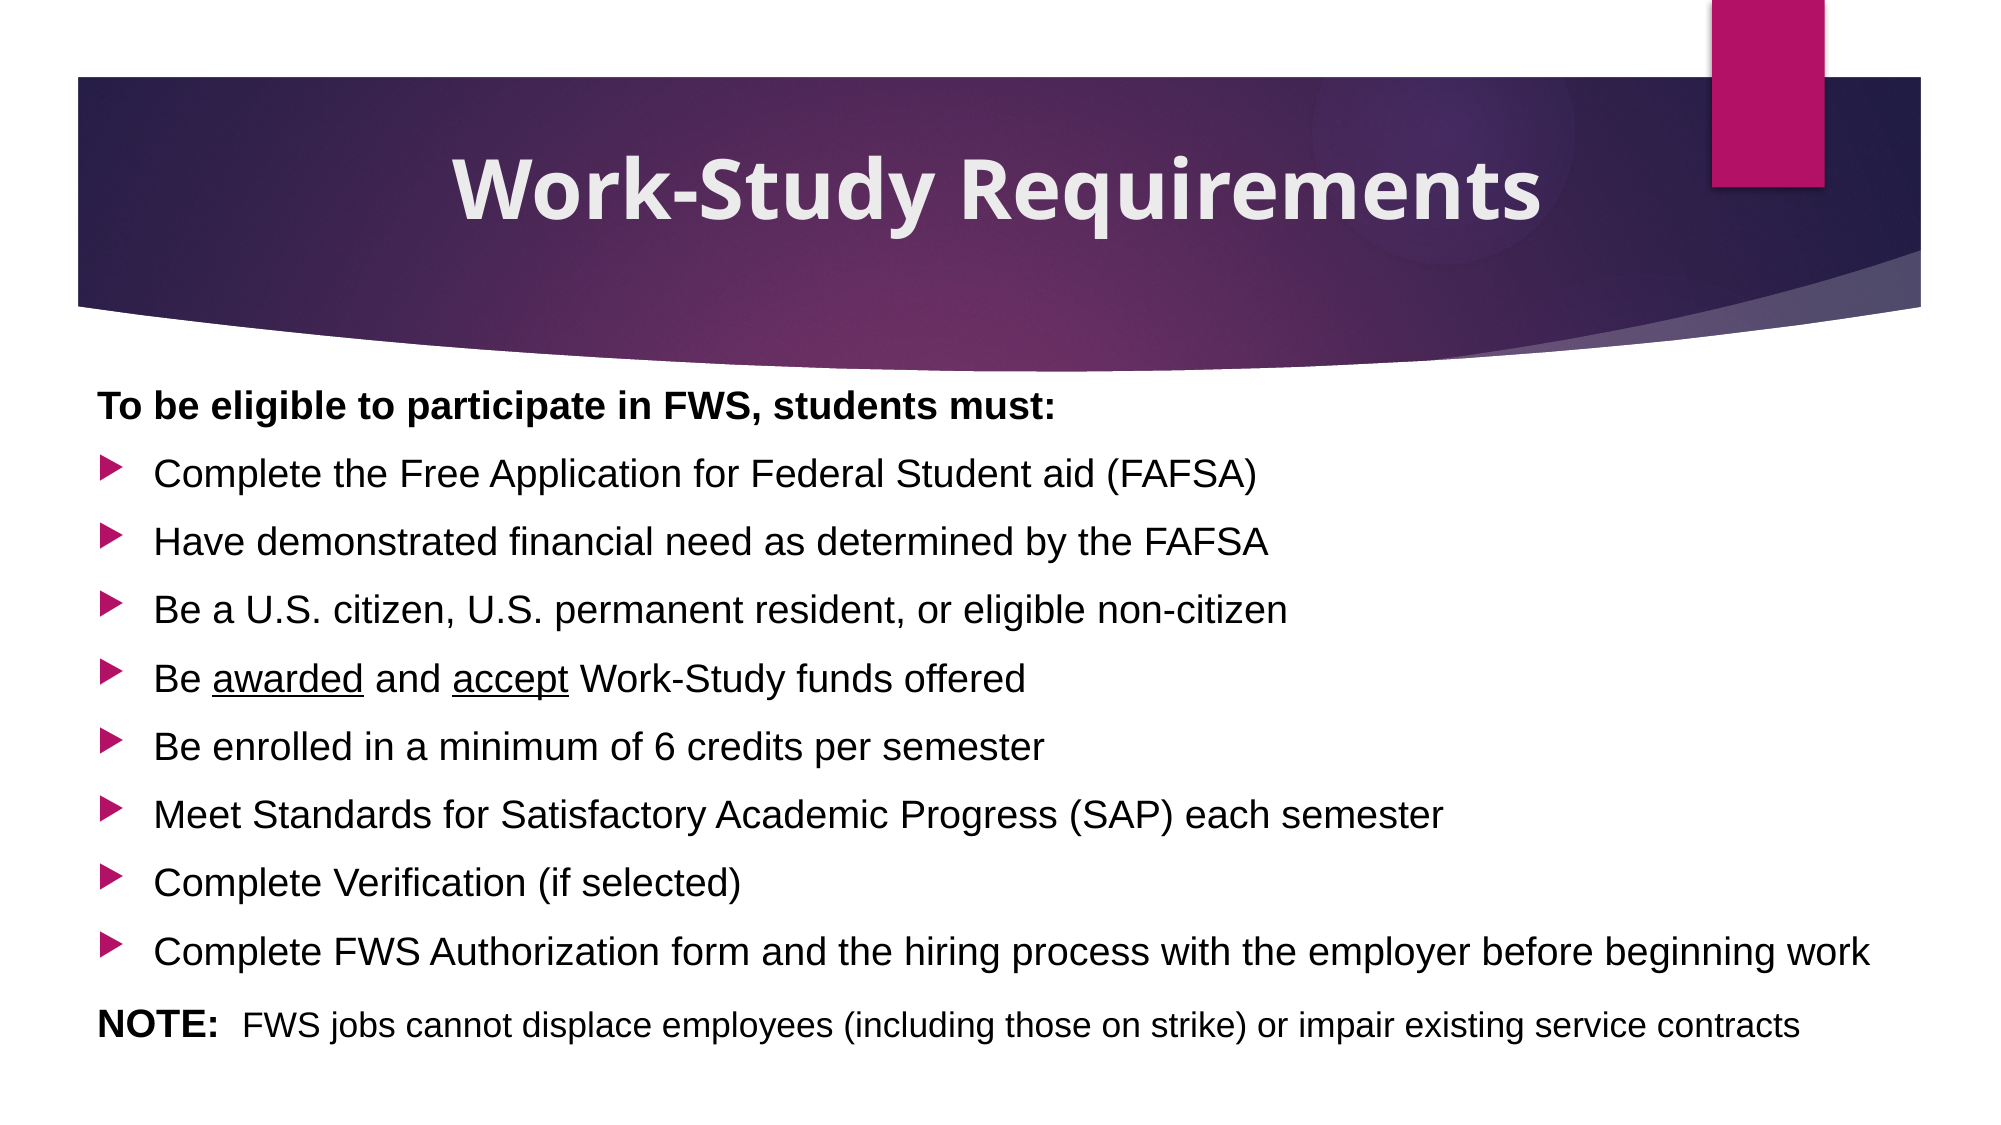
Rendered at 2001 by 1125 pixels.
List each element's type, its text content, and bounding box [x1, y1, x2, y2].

list To be eligible to participate in FWS, students must: Complete the Free Application for Federal Student aid (FAFSA) Have demonstrated financial need as determined by the FAFSA Be a U.S. citizen, U.S. permanent resident, or eligible non-citizen Be awarded and accept Work-Study funds offered Be enrolled in a minimum of 6 credits per semester Meet Standards for Satisfactory Academic Progress (SAP) each semester Complete Verification (if selected) Complete FWS Authorization form and the hiring process with the employer before beginning work NOTE: FWS jobs cannot displace employees (including those on strike) or impair existing service contracts [82, 372, 1915, 1081]
title Work-Study Requirements [82, 126, 1915, 247]
